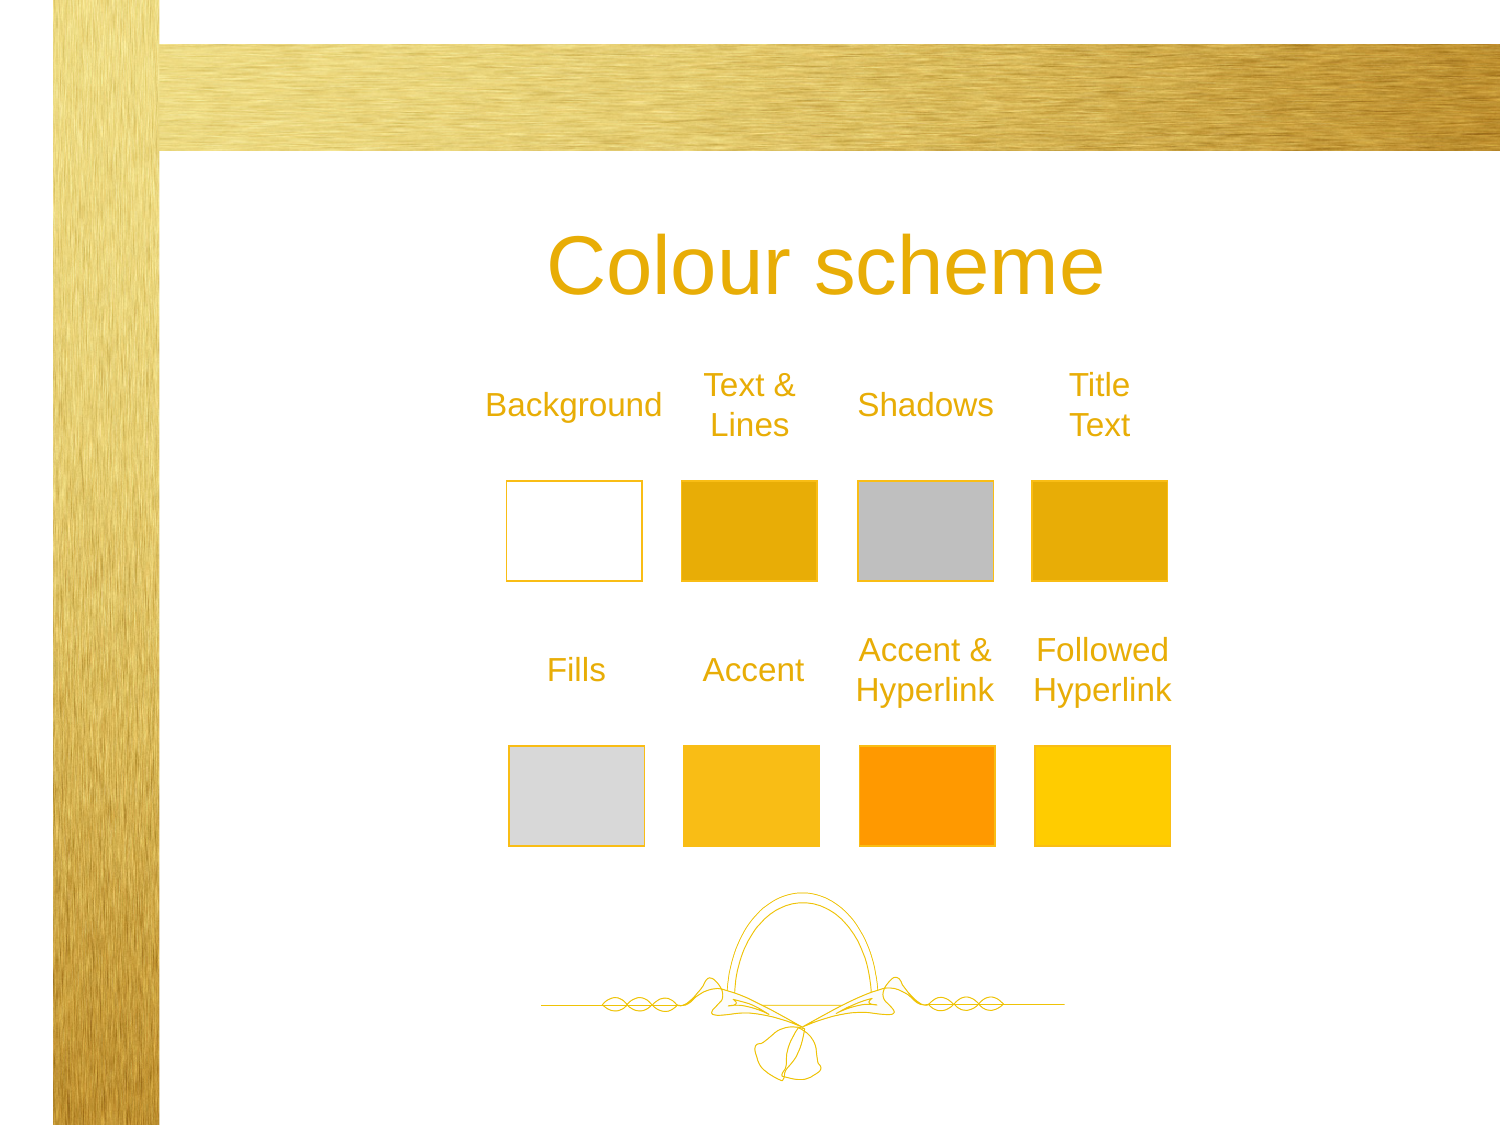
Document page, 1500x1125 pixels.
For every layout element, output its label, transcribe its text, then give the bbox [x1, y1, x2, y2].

text_box [858, 480, 994, 582]
text_box [859, 745, 995, 846]
text_box [1032, 480, 1168, 582]
text_box Followed Hyperlink [1018, 620, 1187, 716]
text_box Fills [532, 640, 622, 696]
title Colour scheme [193, 167, 1459, 355]
picture [53, 0, 1500, 1125]
text_box Background [470, 376, 678, 431]
text_box Accent [687, 640, 820, 696]
text_box [684, 745, 820, 846]
text_box [1034, 745, 1171, 846]
text_box Shadows [842, 376, 1010, 431]
text_box [508, 745, 645, 846]
text_box Text & Lines [688, 355, 811, 451]
text_box [506, 480, 642, 582]
text_box Title Text [1054, 355, 1146, 451]
text_box [681, 480, 818, 582]
text_box Accent & Hyperlink [840, 620, 1010, 716]
